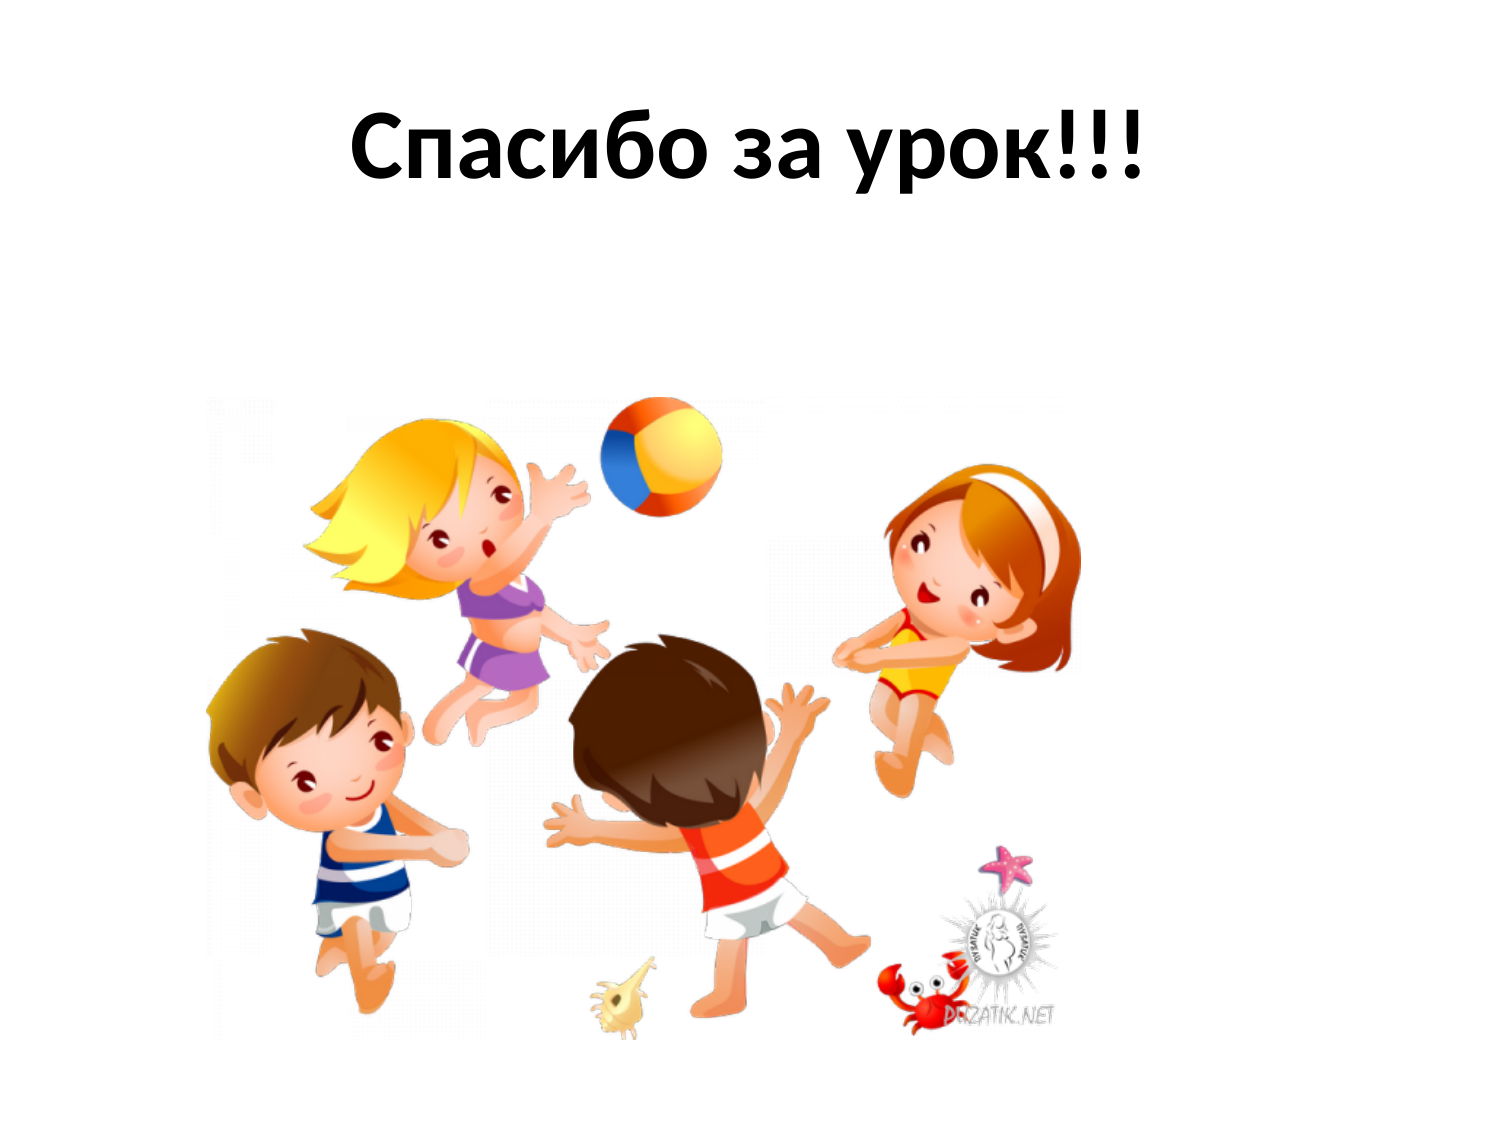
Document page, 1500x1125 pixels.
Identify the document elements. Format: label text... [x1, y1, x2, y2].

title Спасибо за урок!!! [75, 45, 1425, 233]
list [206, 396, 1081, 1040]
